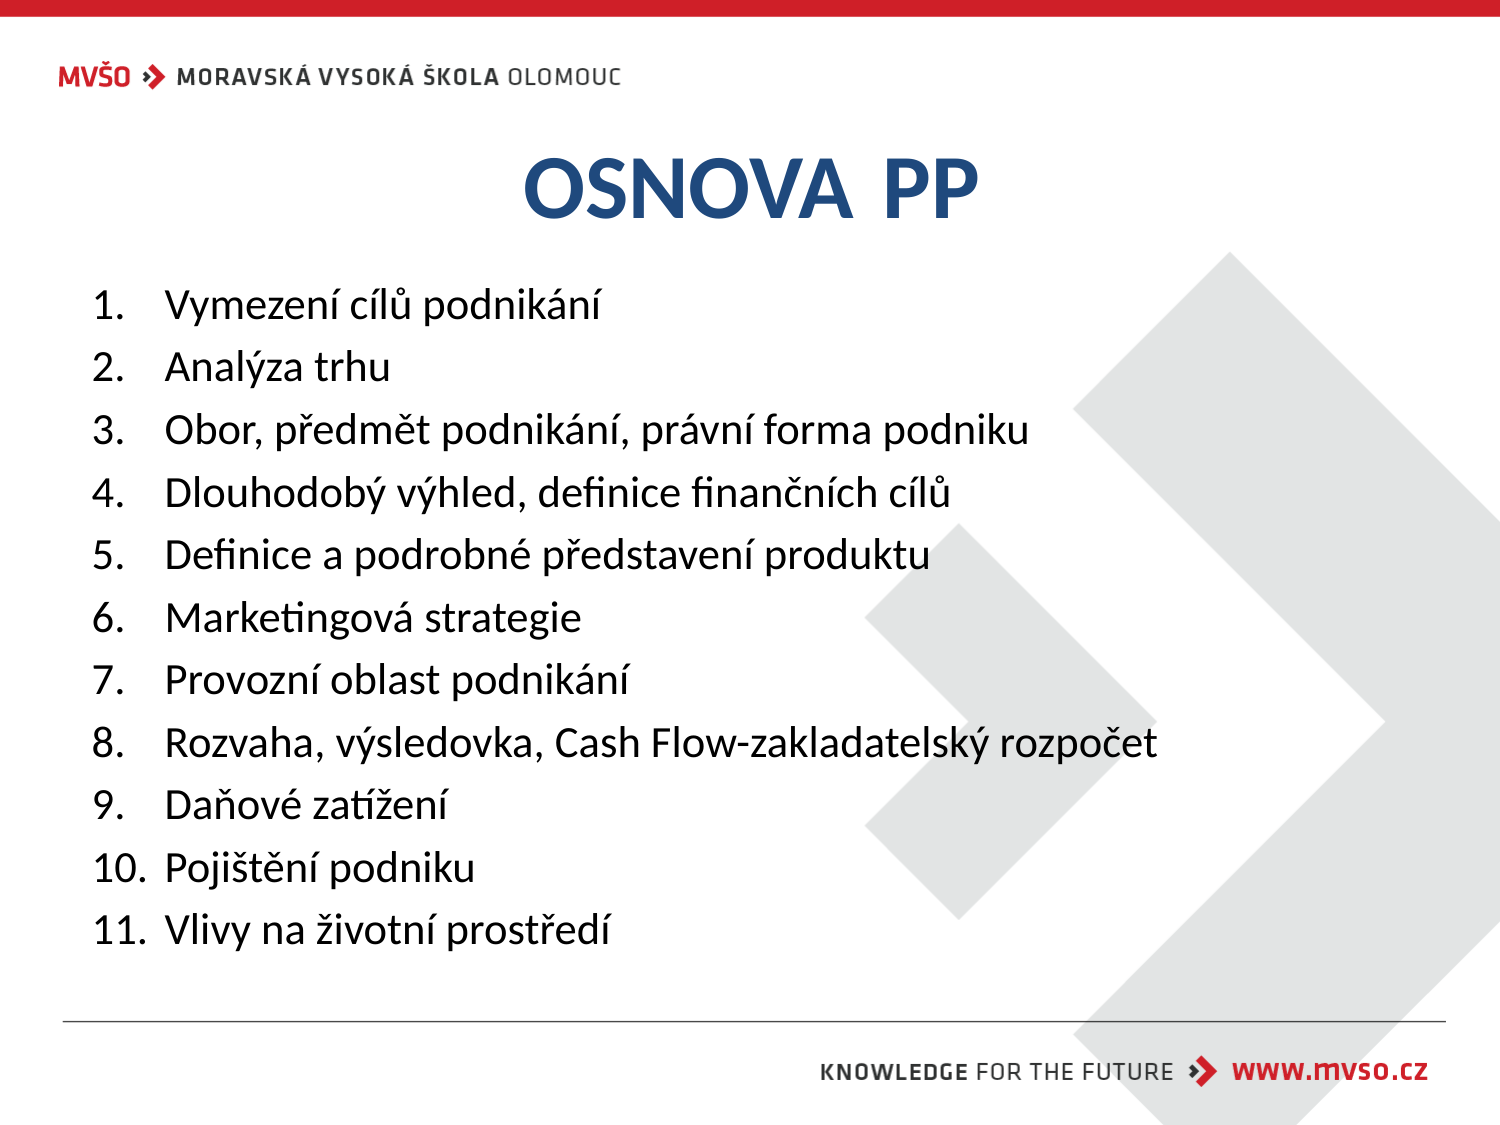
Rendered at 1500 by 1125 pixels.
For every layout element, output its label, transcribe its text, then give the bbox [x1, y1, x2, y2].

list Vymezení cílů podnikání Analýza trhu Obor, předmět podnikání, právní forma podniku Dlouhodobý výhled, definice finančních cílů Definice a podrobné představení produktu Marketingová strategie Provozní oblast podnikání Rozvaha, výsledovka, Cash Flow-zakladatelský rozpočet Daňové zatížení Pojištění podniku Vlivy na životní prostředí [76, 267, 1451, 962]
picture [0, 0, 1500, 1125]
title OSNOVA PP [76, 111, 1427, 225]
